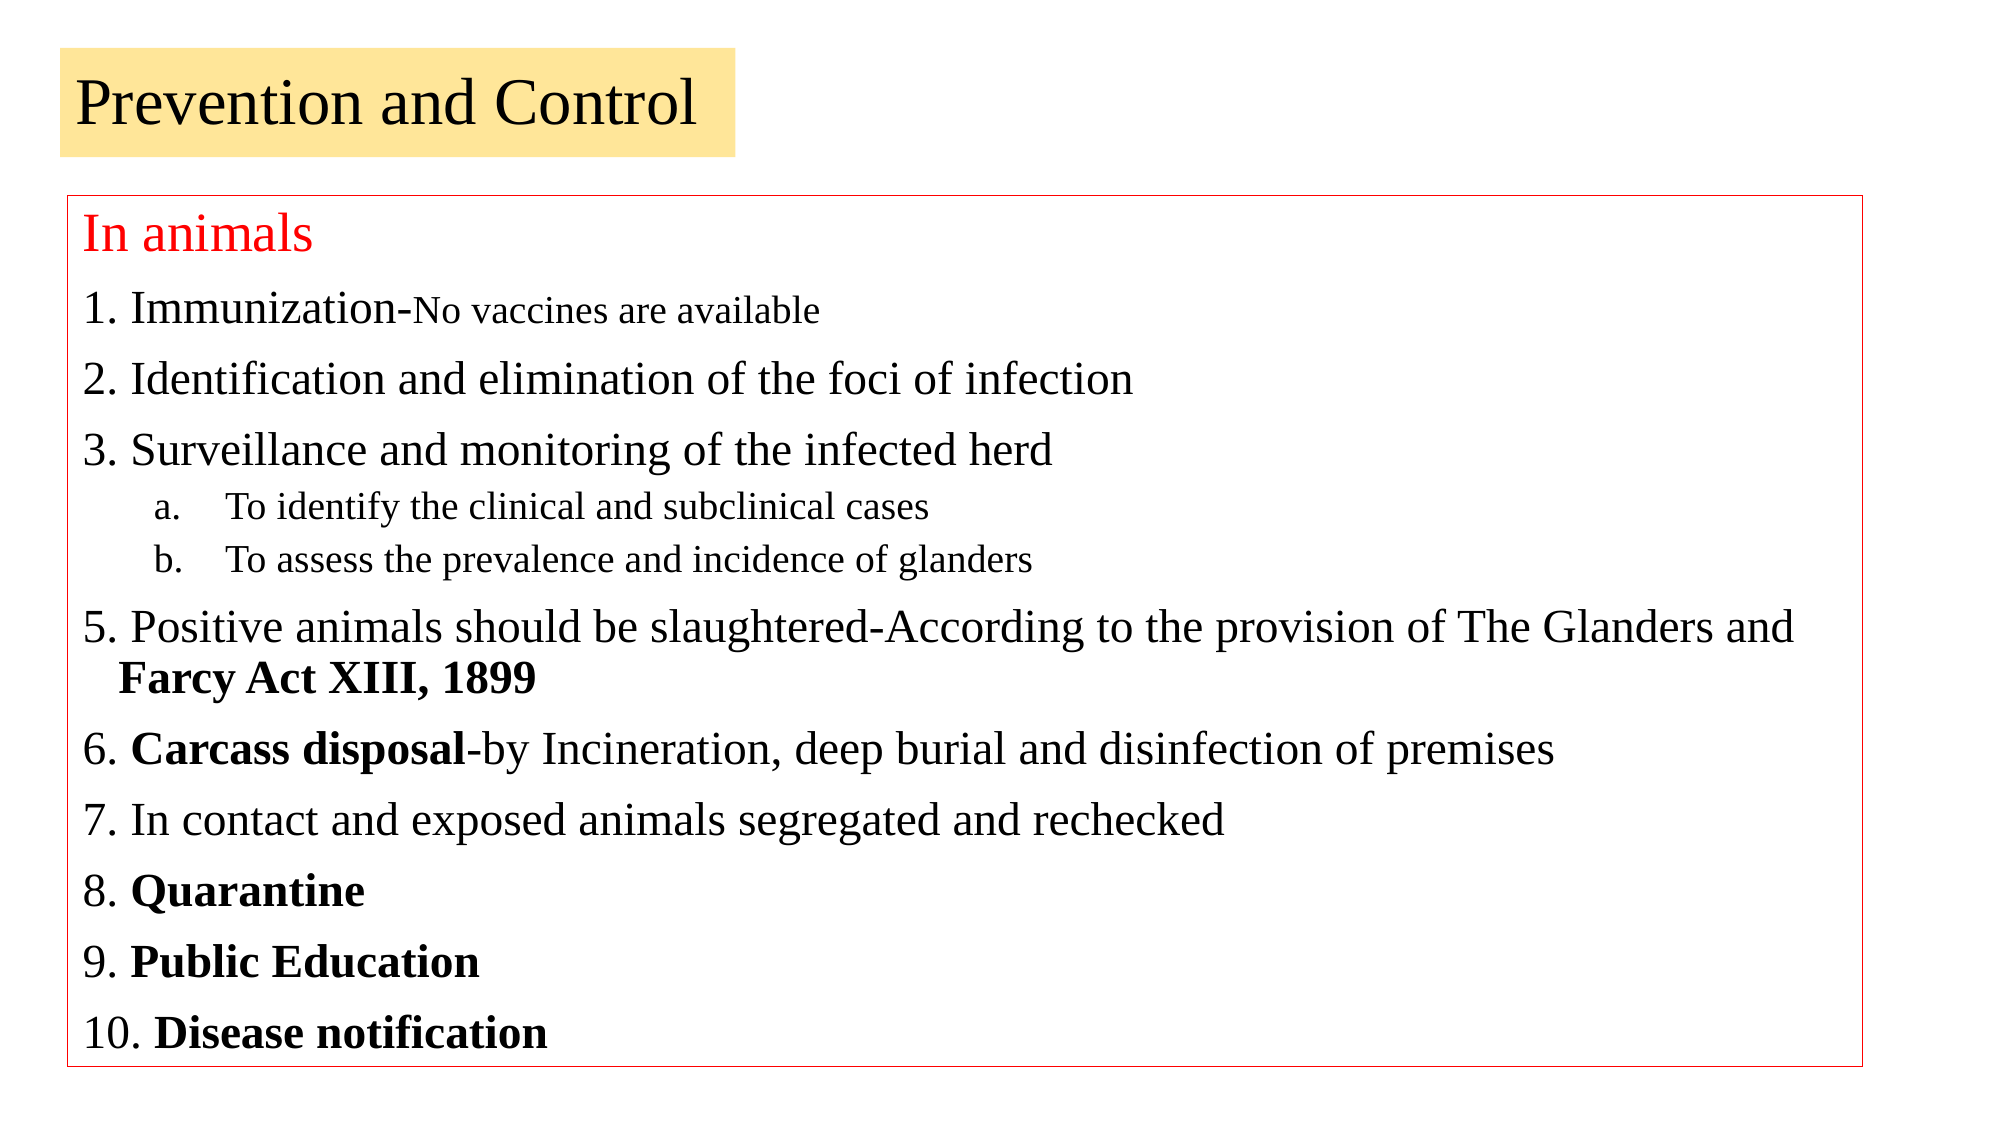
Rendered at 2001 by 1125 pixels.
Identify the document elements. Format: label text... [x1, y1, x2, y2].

title Prevention and Control [60, 47, 736, 158]
list In animals 1. Immunization-No vaccines are available 2. Identification and elimination of the foci of infection 3. Surveillance and monitoring of the infected herd To identify the clinical and subclinical cases To assess the prevalence and incidence of glanders 5. Positive animals should be slaughtered-According to the provision of The Glanders and Farcy Act XIII, 1899 6. Carcass disposal-by Incineration, deep burial and disinfection of premises 7. In contact and exposed animals segregated and rechecked 8. Quarantine 9. Public Education 10. Disease notification [67, 195, 1863, 1067]
